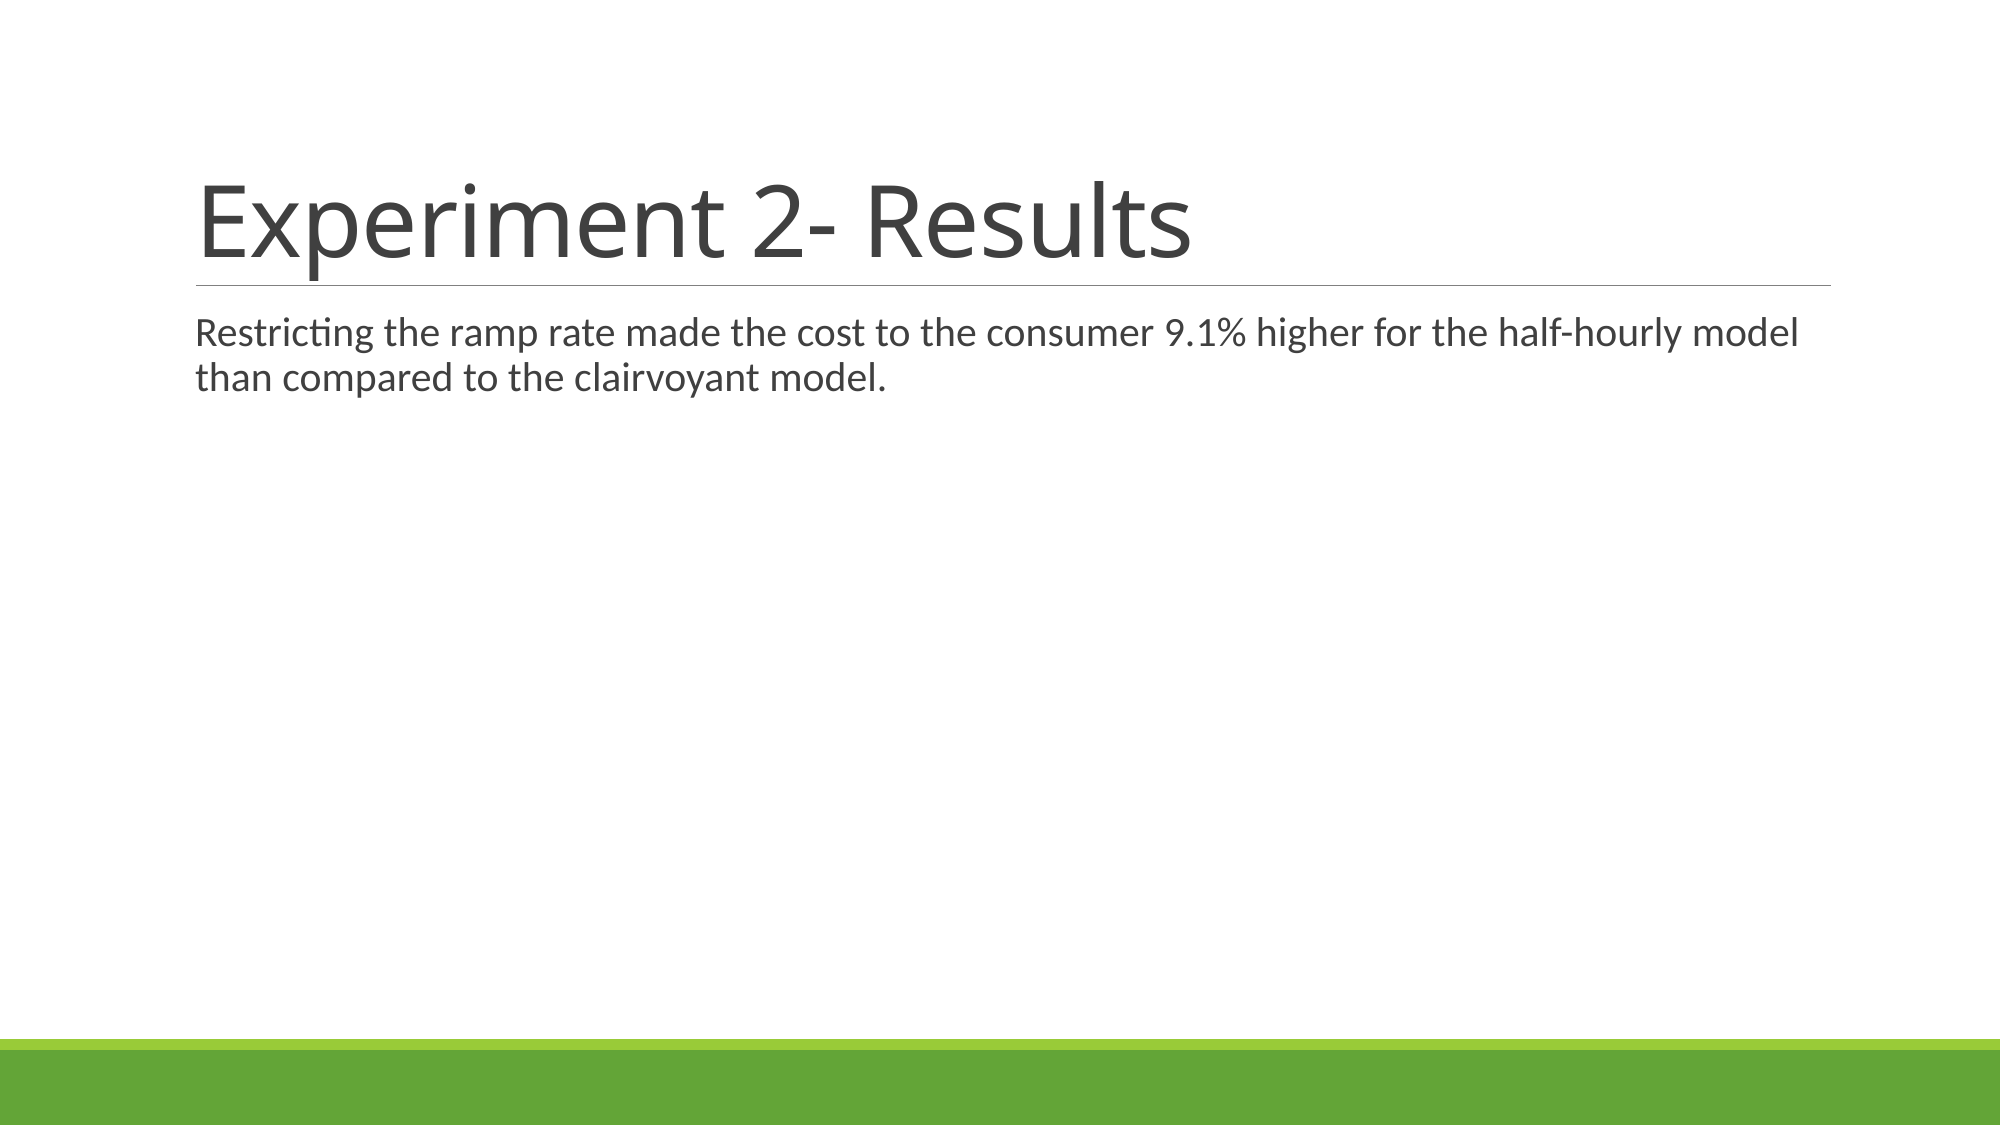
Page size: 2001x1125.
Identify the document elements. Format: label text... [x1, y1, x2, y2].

list Restricting the ramp rate made the cost to the consumer 9.1% higher for the half-hourly model than compared to the clairvoyant model. [180, 302, 1830, 963]
title Experiment 2- Results [180, 47, 1830, 285]
